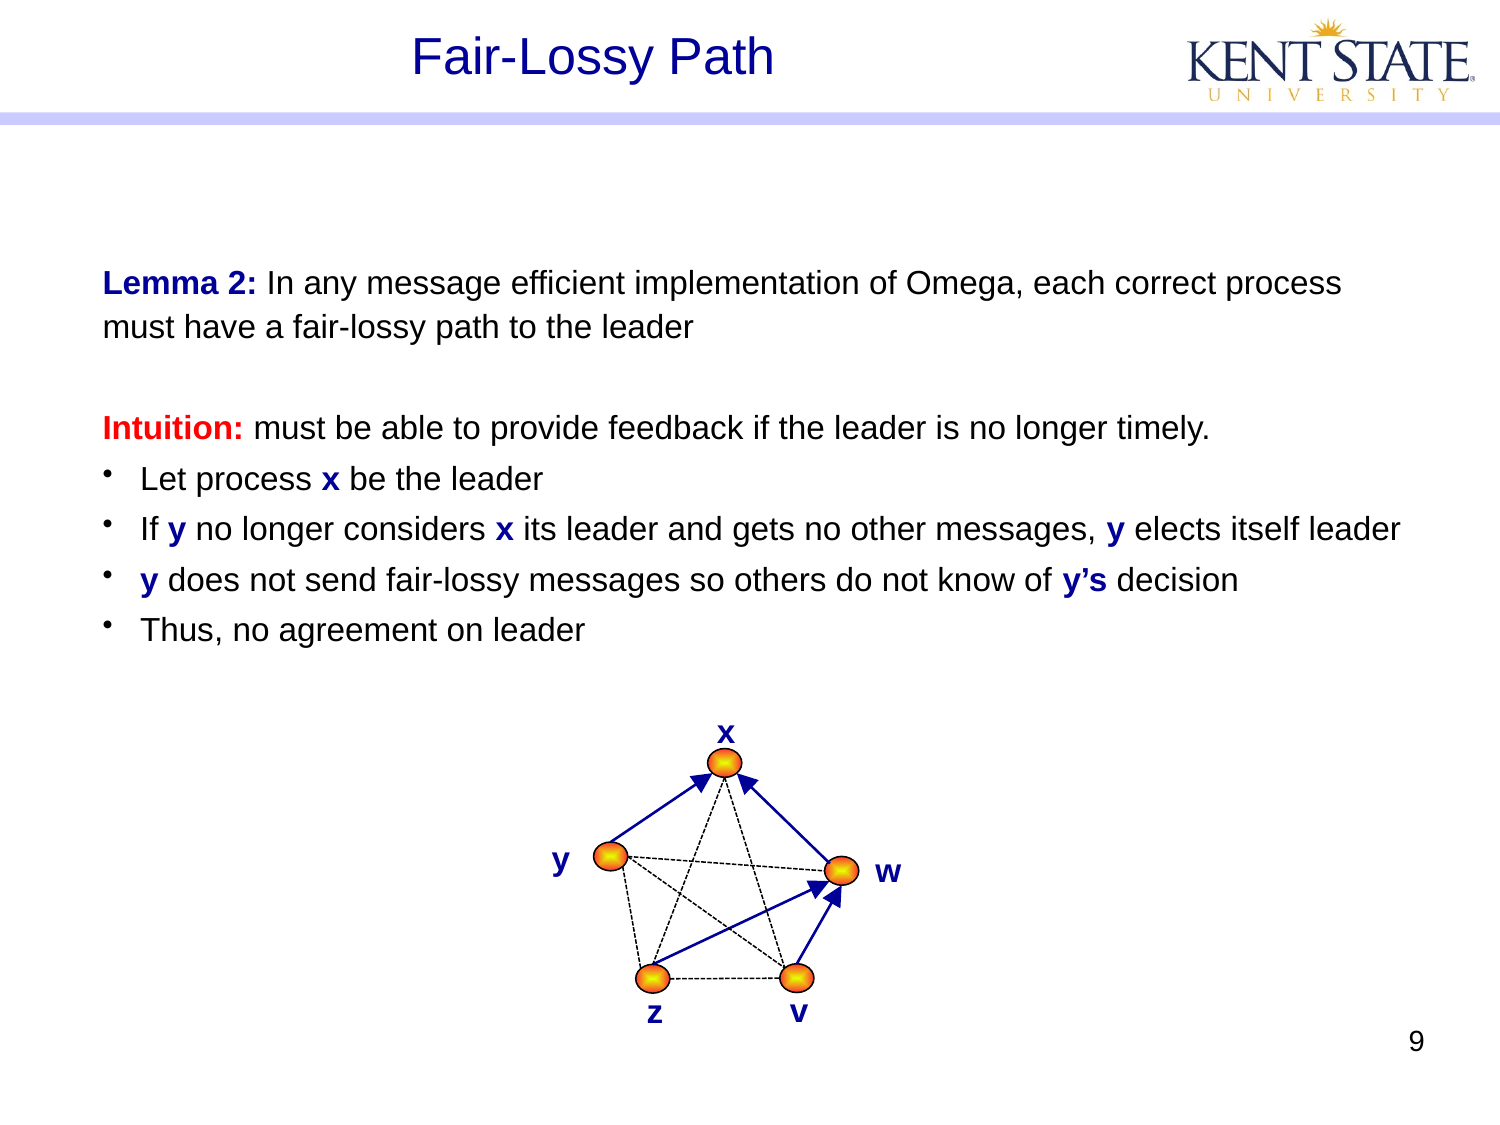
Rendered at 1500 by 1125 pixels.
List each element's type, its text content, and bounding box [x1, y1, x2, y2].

title Fair-Lossy Path [0, 0, 1188, 113]
text_box Lemma 2: In any message efficient implementation of Omega, each correct process must have a fair-lossy path to the leader Intuition: must be able to provide feedback if the leader is no longer timely. Let process x be the leader If y no longer considers x its leader and gets no other messages, y elects itself leader y does not send fair-lossy messages so others do not know of y’s decision Thus, no agreement on leader [87, 249, 1438, 708]
slide_number 9 [1075, 1024, 1425, 1103]
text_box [536, 702, 917, 1039]
picture [1188, 17, 1475, 101]
